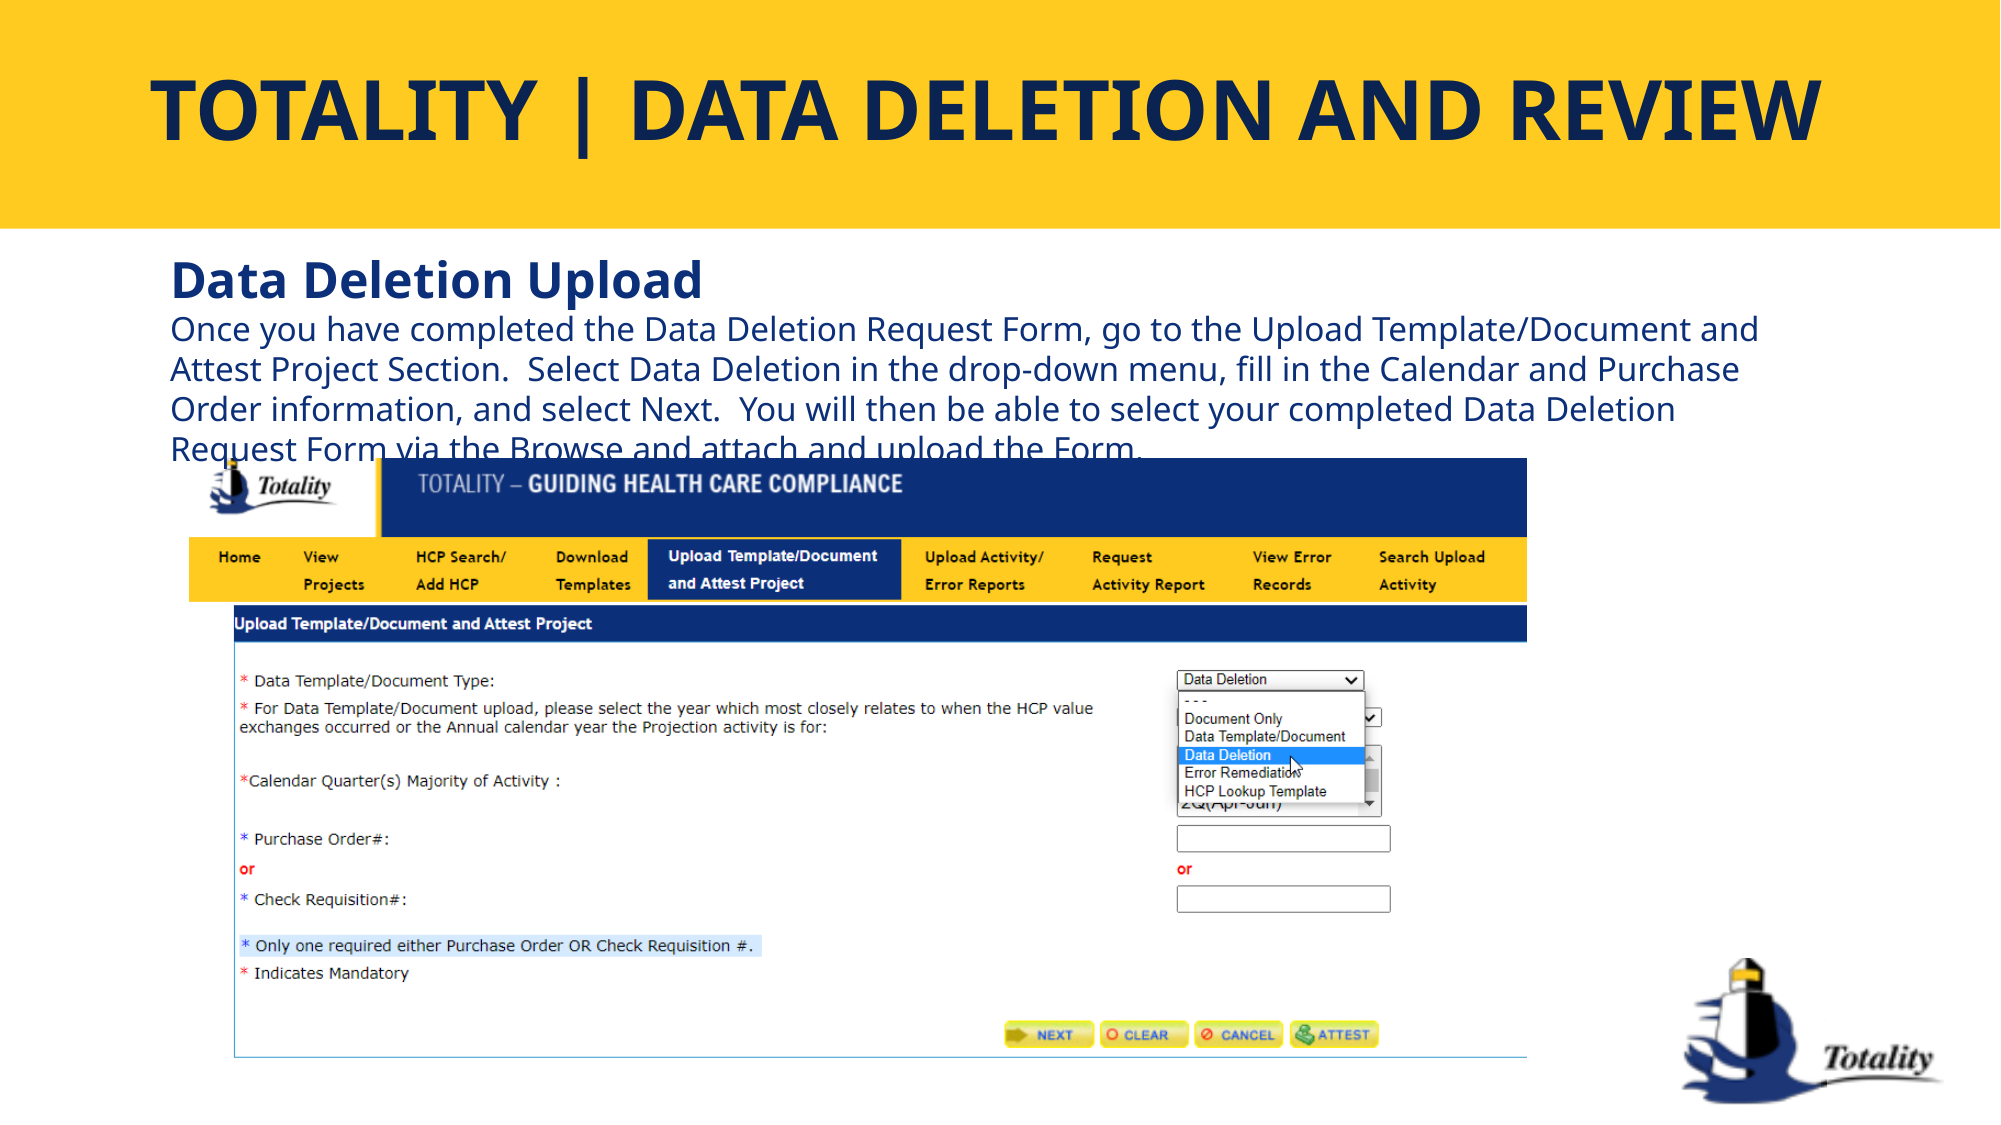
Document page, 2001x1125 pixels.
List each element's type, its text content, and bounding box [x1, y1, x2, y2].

text_box [1603, 928, 1945, 1110]
title TOTALITY | Data Deletion and review [120, 48, 1872, 178]
text_box Data Deletion Upload Once you have completed the Data Deletion Request Form, go to the Upload Template/Document and Attest Project Section. Select Data Deletion in the drop-down menu, fill in the Calendar and Purchase Order information, and select Next. You will then be able to select your completed Data Deletion Request Form via the Browse and attach and upload the Form. [155, 241, 1822, 476]
picture [1671, 958, 1944, 1109]
picture [189, 458, 1527, 1059]
